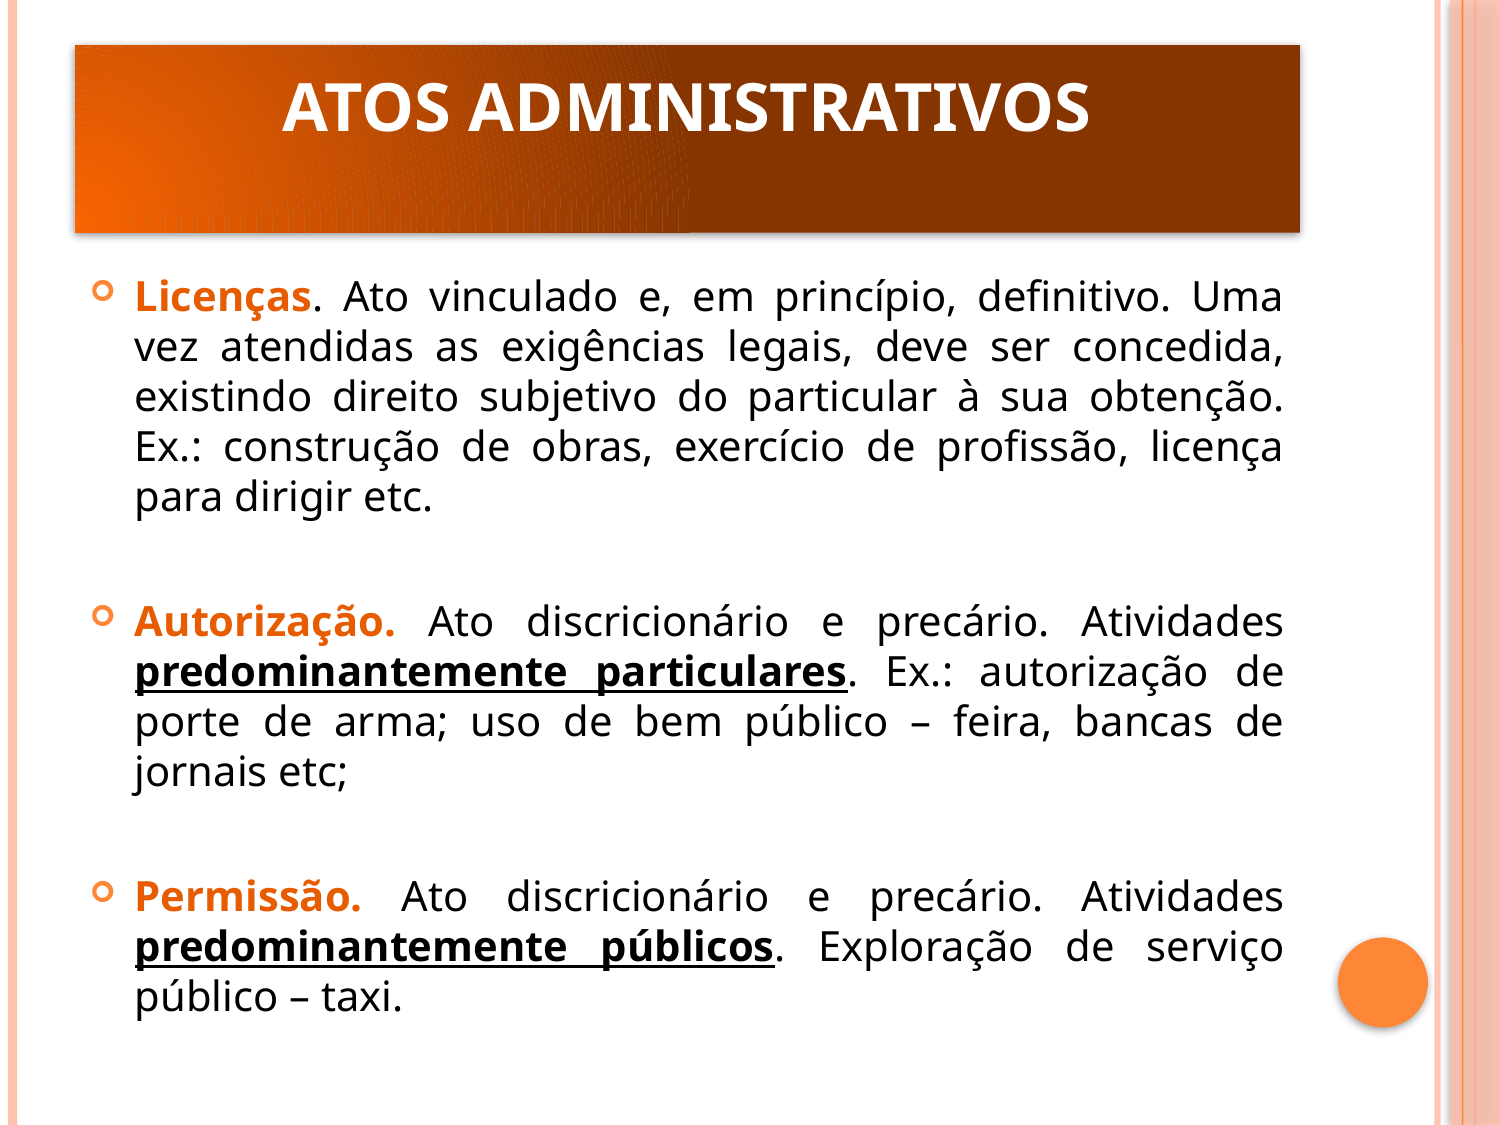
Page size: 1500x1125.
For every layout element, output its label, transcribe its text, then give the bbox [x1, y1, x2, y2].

list Licenças. Ato vinculado e, em princípio, definitivo. Uma vez atendidas as exigências legais, deve ser concedida, existindo direito subjetivo do particular à sua obtenção. Ex.: construção de obras, exercício de profissão, licença para dirigir etc. Autorização. Ato discricionário e precário. Atividades predominantemente particulares. Ex.: autorização de porte de arma; uso de bem público – feira, bancas de jornais etc; Permissão. Ato discricionário e precário. Atividades predominantemente públicos. Exploração de serviço público – taxi. [75, 262, 1300, 1062]
title ATOS ADMINISTRATIVOS [75, 45, 1300, 233]
